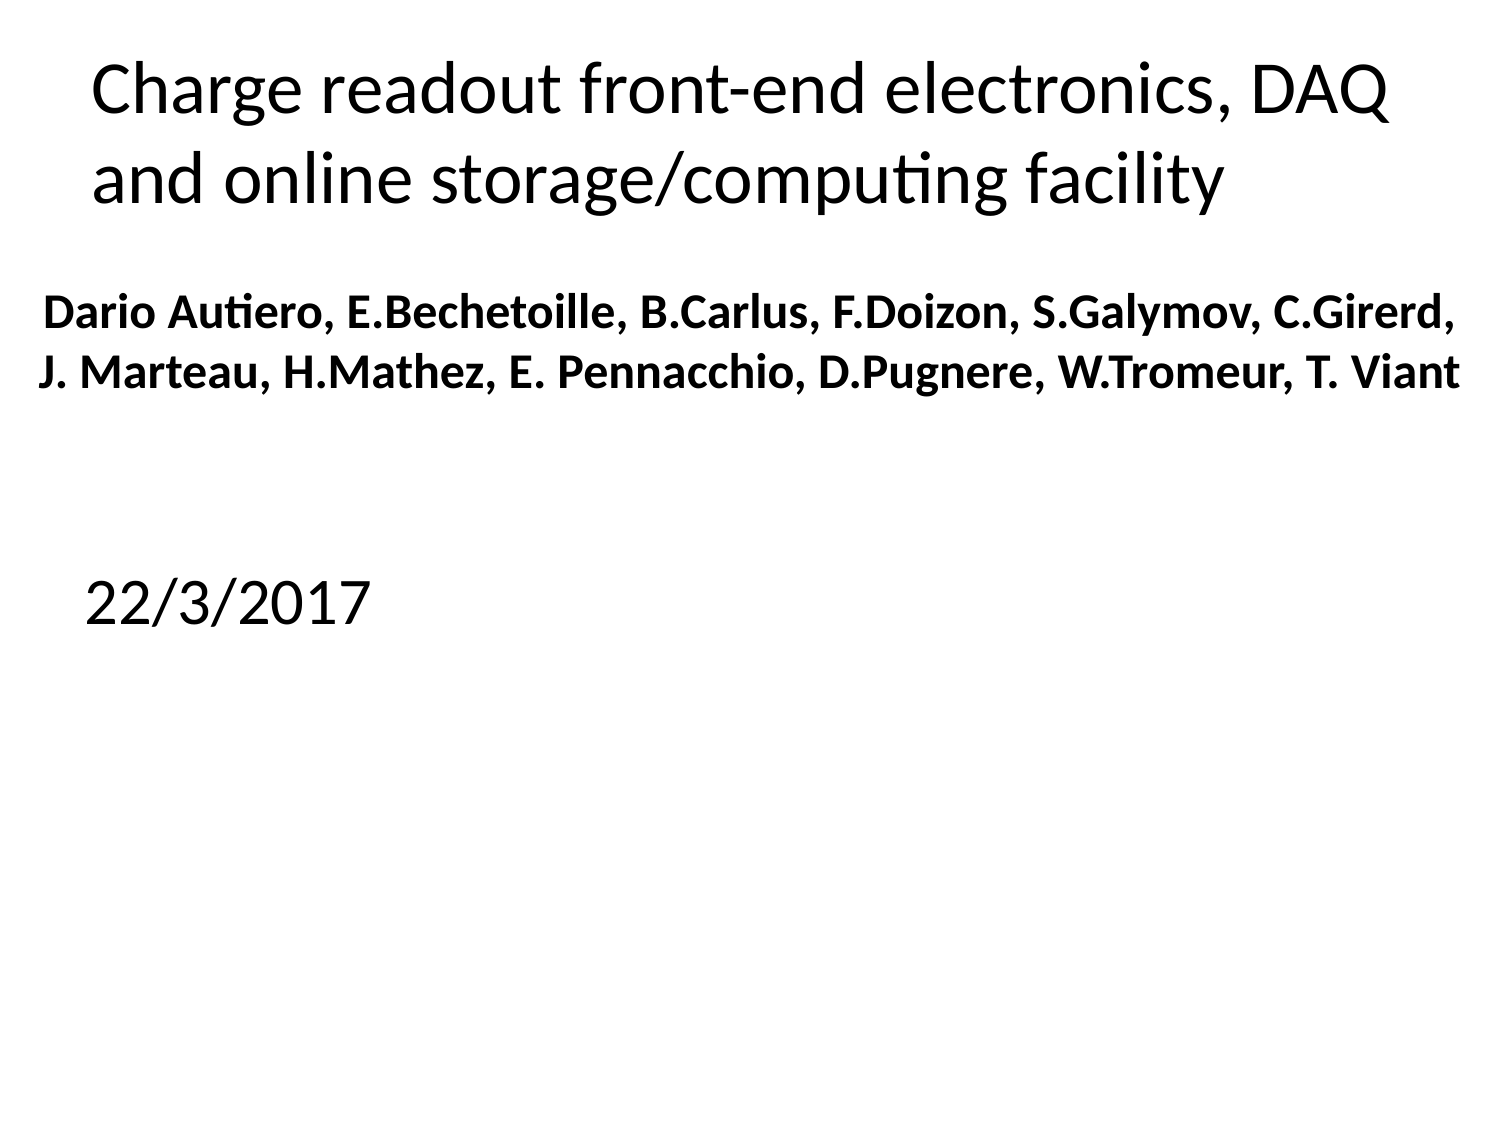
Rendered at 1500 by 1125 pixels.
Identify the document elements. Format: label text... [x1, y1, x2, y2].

text_box Charge readout front-end electronics, DAQ and online storage/computing facility [76, 30, 1436, 226]
text_box Dario Autiero, E.Bechetoille, B.Carlus, F.Doizon, S.Galymov, C.Girerd, J. Marteau, H.Mathez, E. Pennacchio, D.Pugnere, W.Tromeur, T. Viant [17, 271, 1483, 406]
text_box 22/3/2017 [69, 550, 388, 646]
